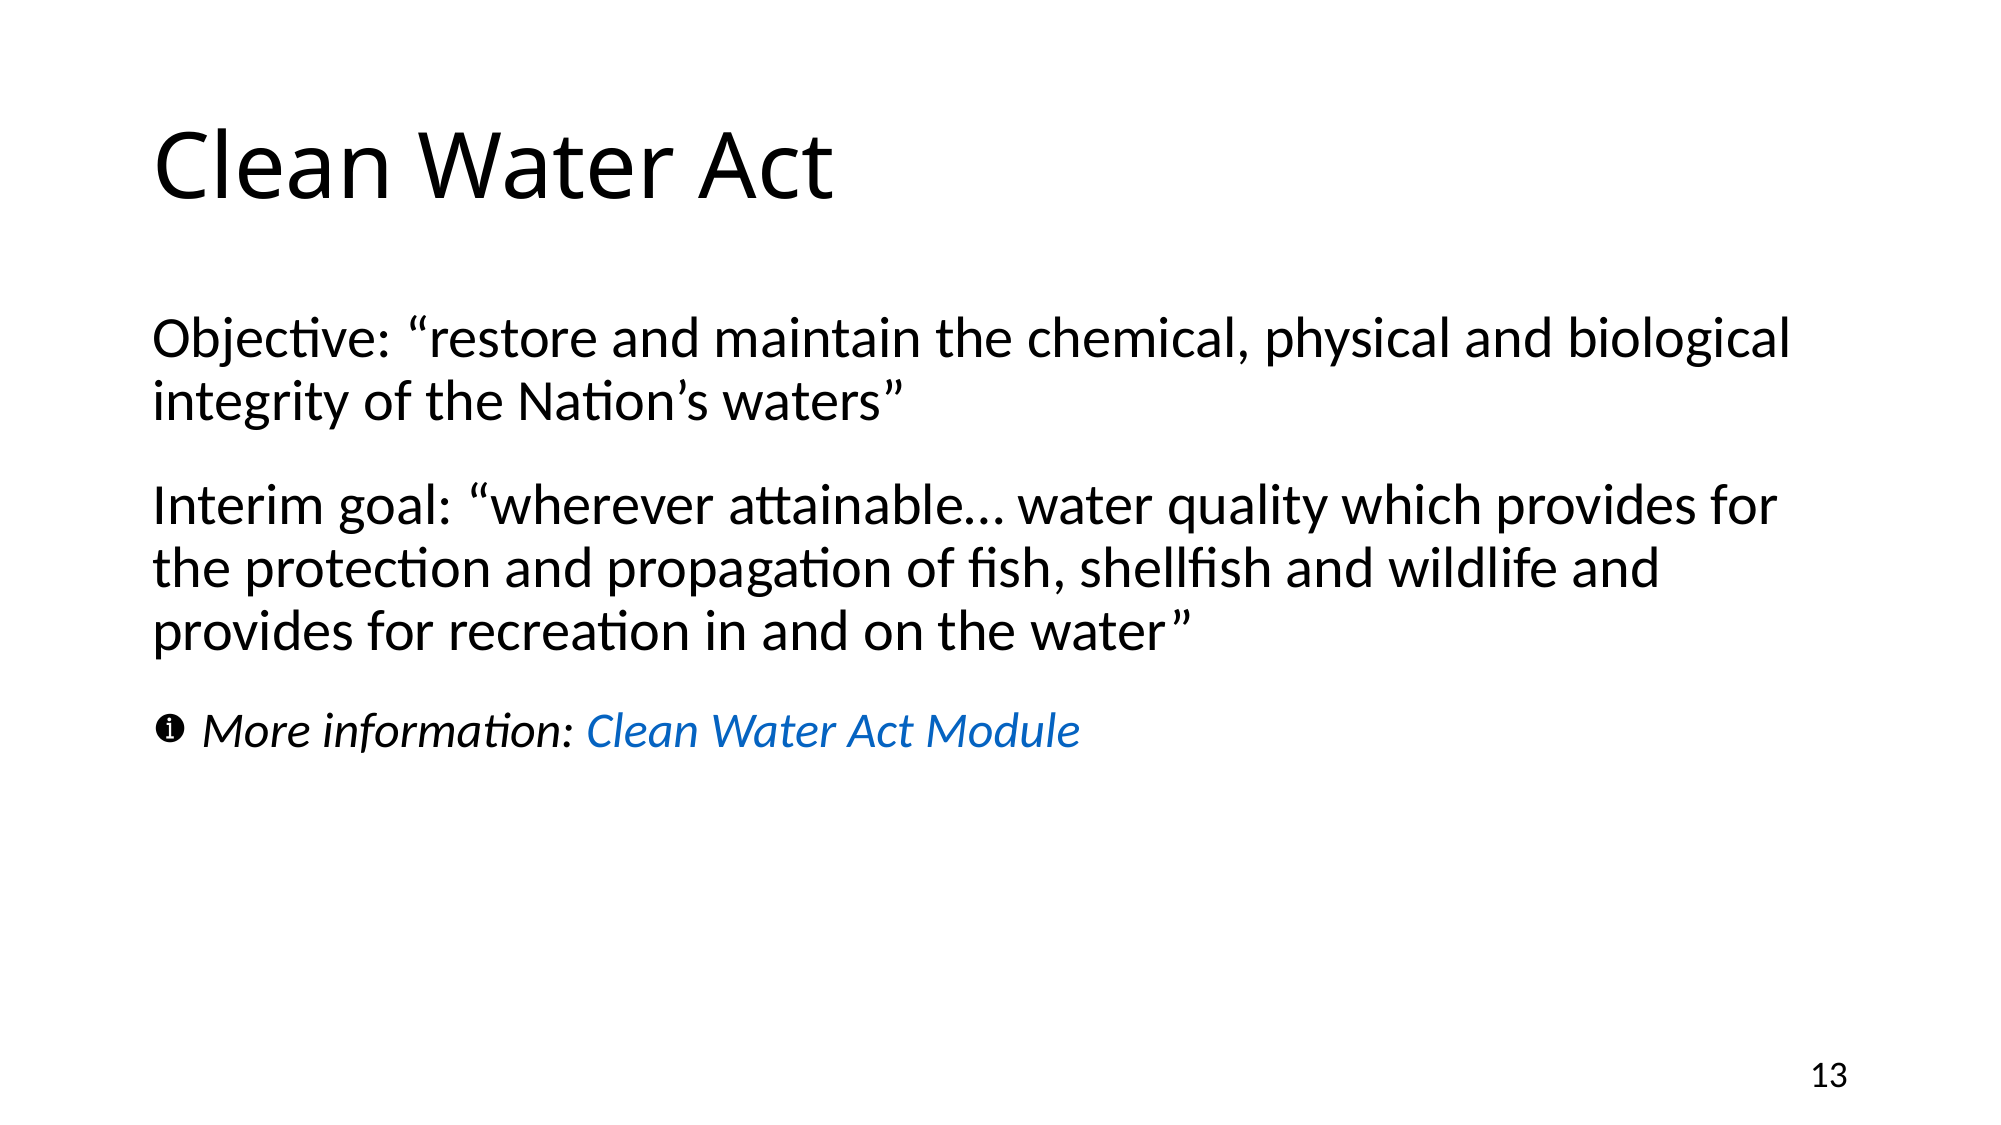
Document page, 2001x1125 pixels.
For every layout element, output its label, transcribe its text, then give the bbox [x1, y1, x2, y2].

list Objective: “restore and maintain the chemical, physical and biological integrity of the Nation’s waters” Interim goal: “wherever attainable… water quality which provides for the protection and propagation of fish, shellfish and wildlife and provides for recreation in and on the water” More information: Clean Water Act Module [137, 299, 1863, 1066]
picture [152, 710, 188, 746]
title Clean Water Act [137, 59, 1863, 278]
slide_number 13 [1412, 1042, 1863, 1103]
